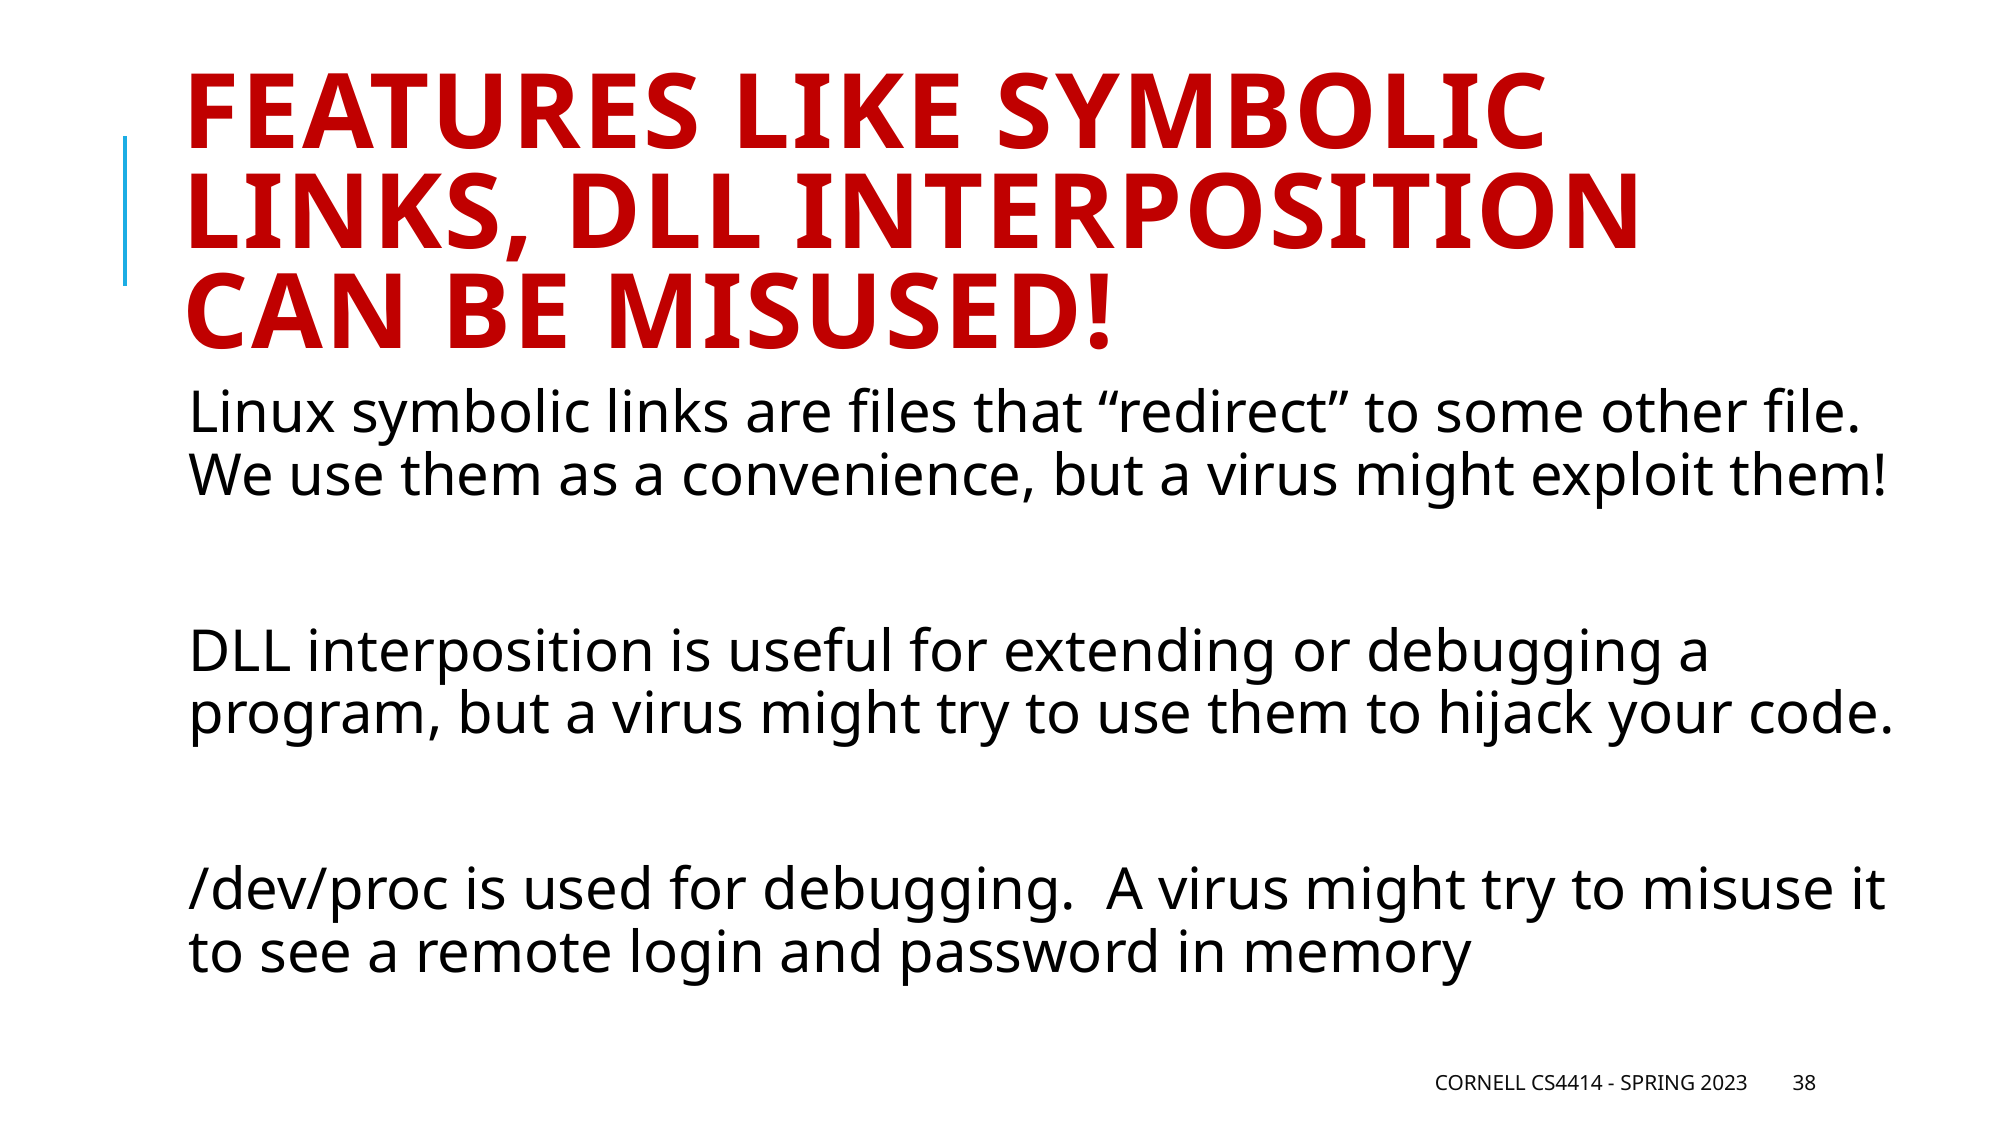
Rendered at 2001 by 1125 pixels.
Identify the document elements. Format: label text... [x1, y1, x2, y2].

footer Cornell CS4414 - Spring 2023 [794, 1061, 1763, 1107]
list Linux symbolic links are files that “redirect” to some other file. We use them as a convenience, but a virus might exploit them! DLL interposition is useful for extending or debugging a program, but a virus might try to use them to hijack your code. /dev/proc is used for debugging. A virus might try to misuse it to see a remote login and password in memory [168, 375, 1914, 1035]
slide_number 38 [1777, 1061, 1938, 1107]
title Features like symbolic links, DLL interposition can be misused! [168, 96, 1914, 342]
